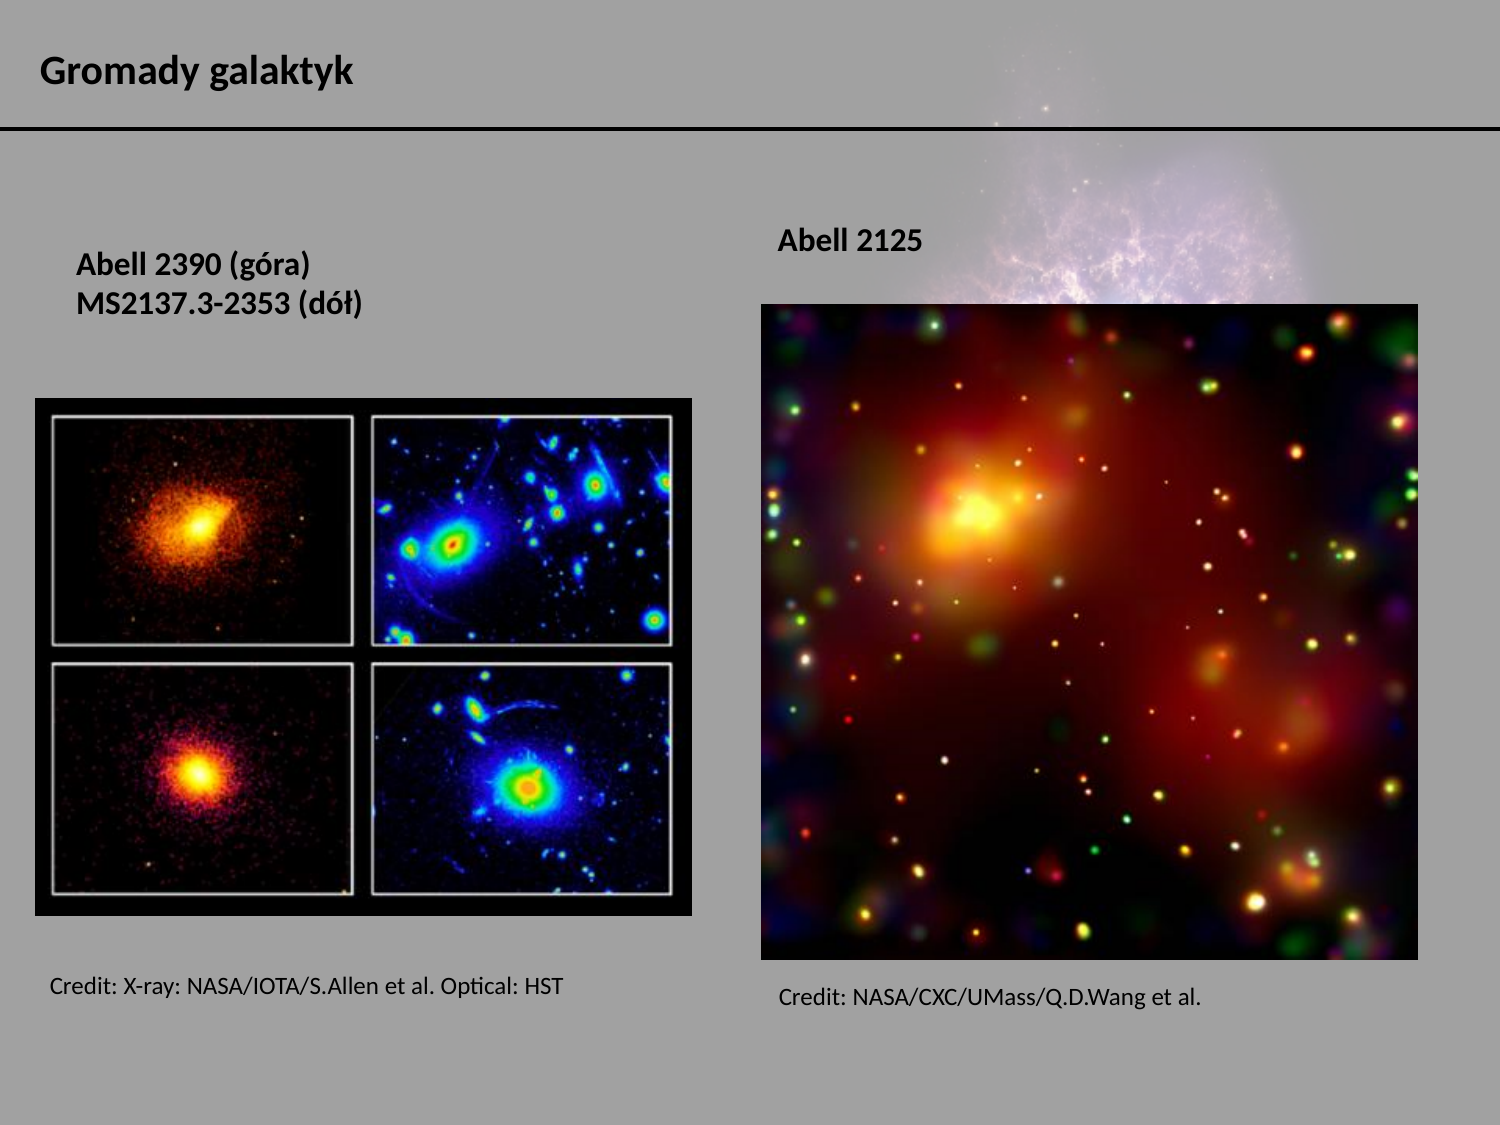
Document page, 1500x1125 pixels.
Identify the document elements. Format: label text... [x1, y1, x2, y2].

text_box Abell 2125 [762, 210, 939, 266]
text_box Credit: X-ray: NASA/IOTA/S.Allen et al. Optical: HST [35, 962, 786, 1008]
text_box Abell 2390 (góra) MS2137.3-2353 (dół) [61, 234, 379, 329]
text_box Gromady galaktyk [25, 35, 369, 100]
text_box Credit: NASA/CXC/UMass/Q.D.Wang et al. [763, 972, 1218, 1018]
picture [34, 398, 692, 916]
picture [761, 304, 1419, 960]
